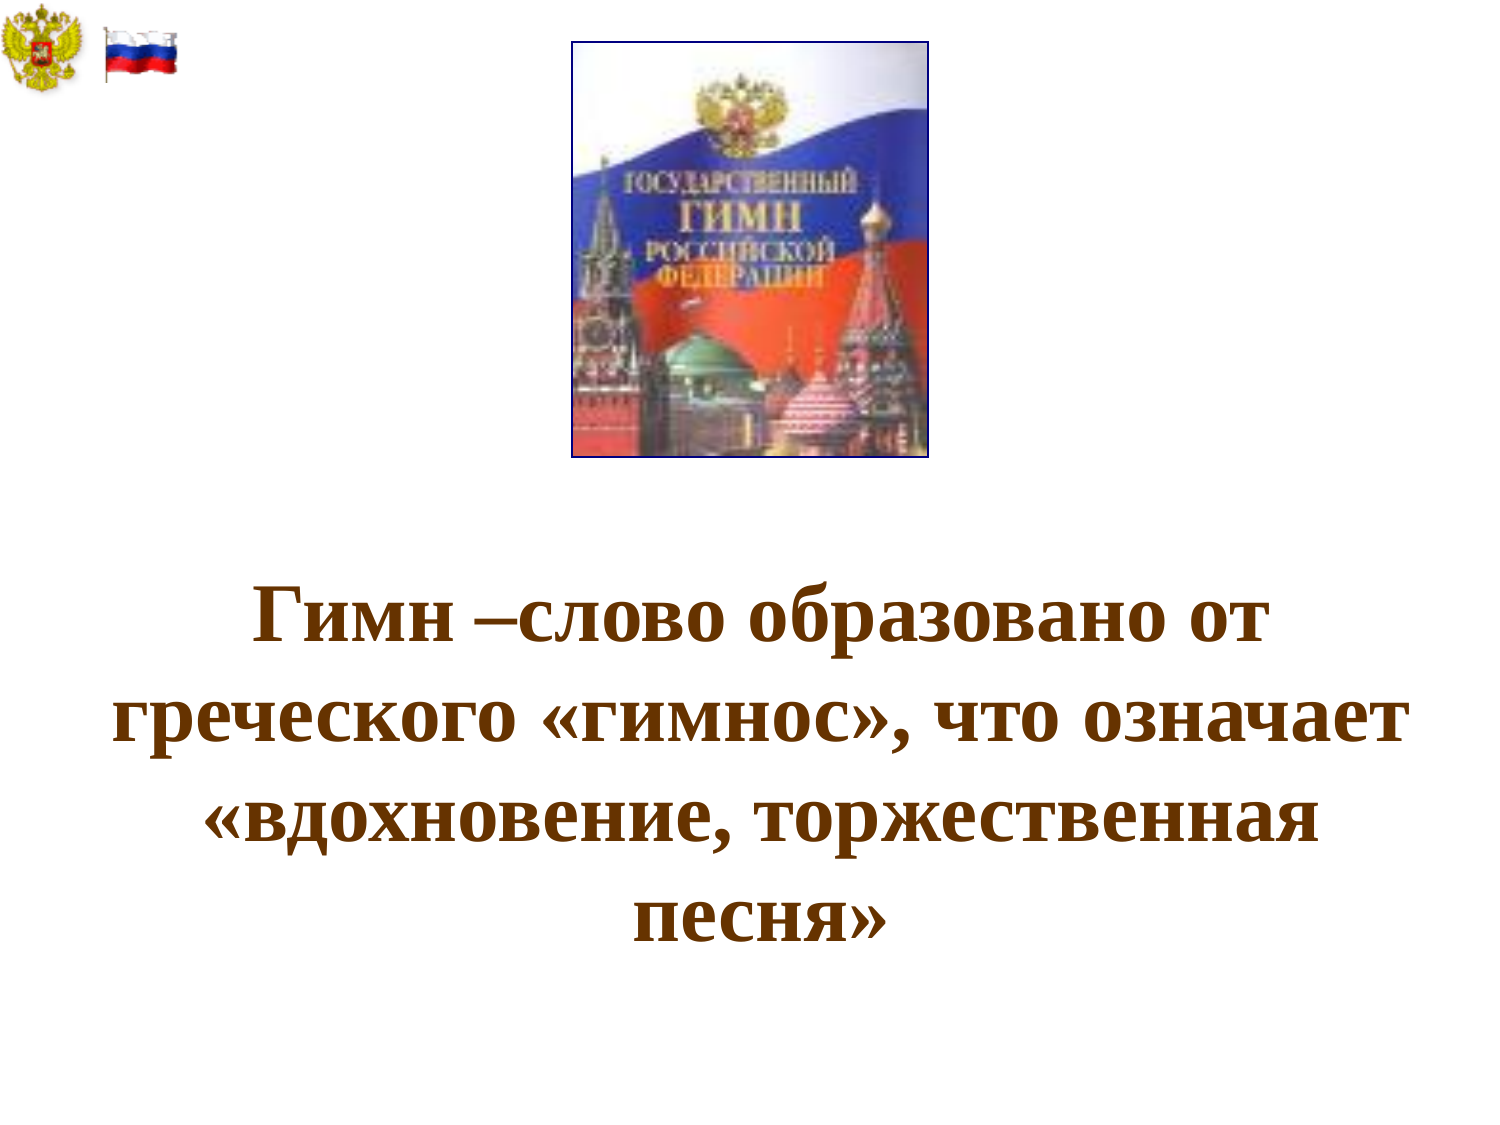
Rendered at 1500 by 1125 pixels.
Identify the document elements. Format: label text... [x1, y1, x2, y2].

picture [572, 42, 928, 457]
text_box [0, 0, 190, 102]
text_box Гимн –слово образовано от греческого «гимнос», что означает «вдохновение, торжественная песня» [64, 550, 1459, 966]
